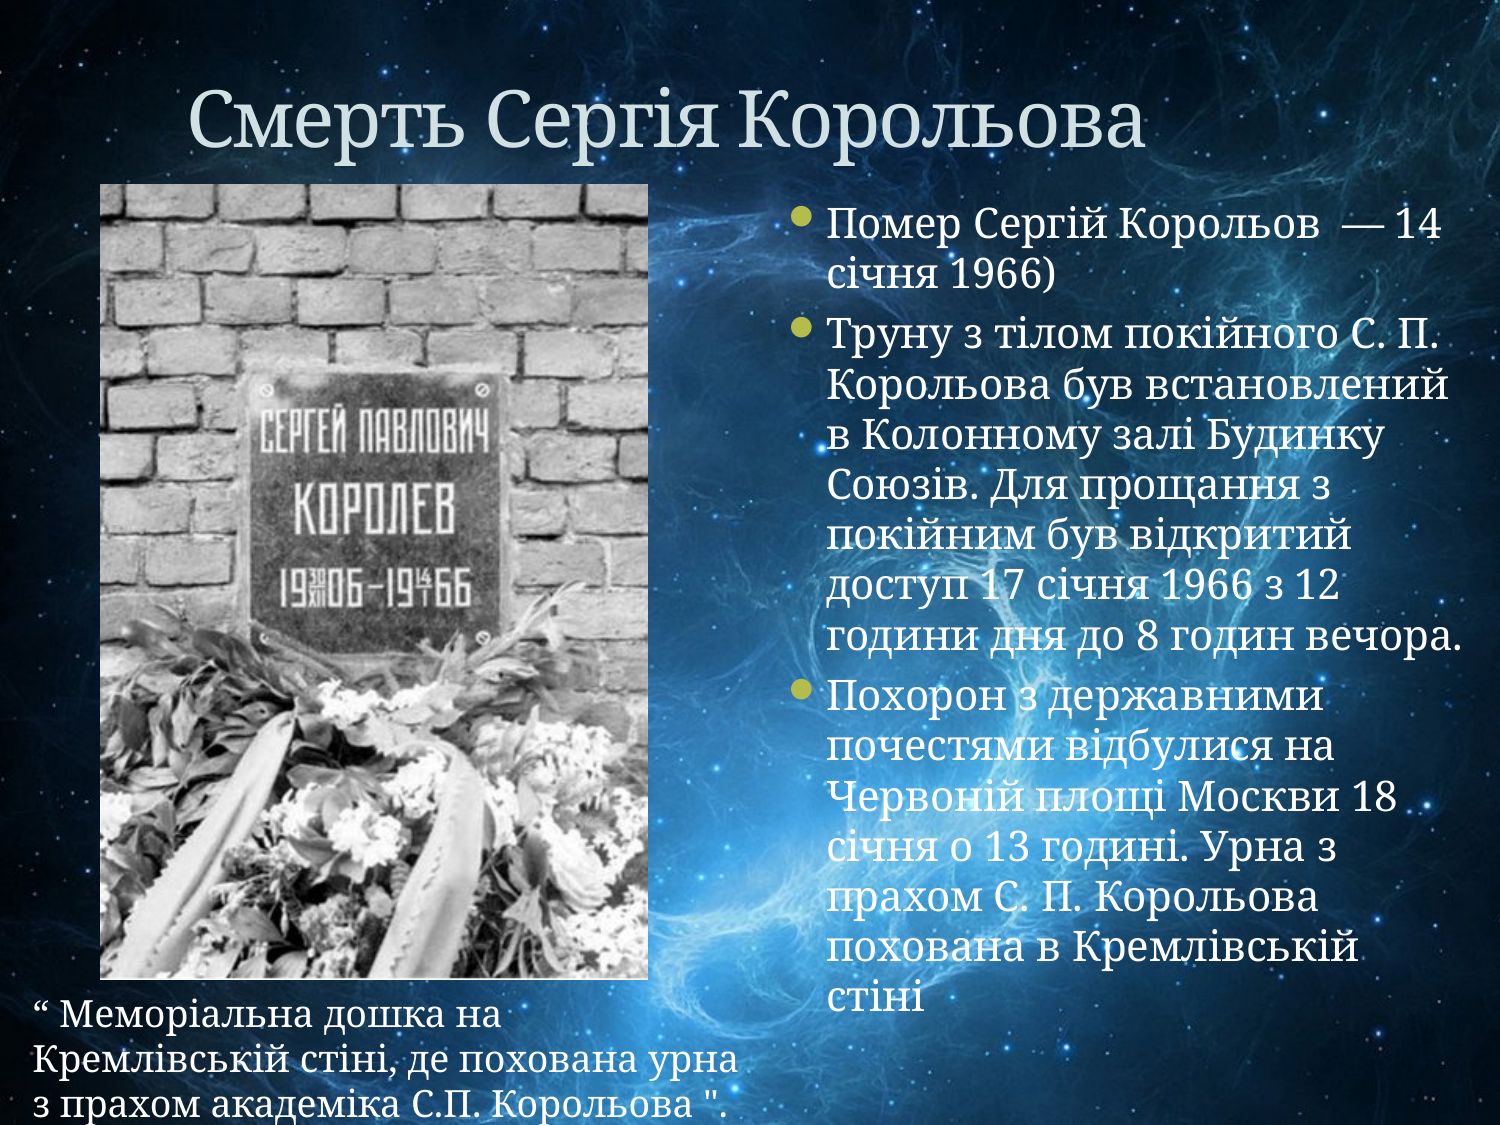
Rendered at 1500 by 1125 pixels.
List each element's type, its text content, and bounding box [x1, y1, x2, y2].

title Смерть Сергія Корольова [171, 0, 1500, 172]
text_box “ Меморіальна дошка на Кремлівській стіні, де похована урна з прахом академіка С.П. Корольова ". [17, 982, 768, 1125]
list Помер Сергій Корольов — 14 січня 1966) Труну з тілом покійного С. П. Корольова був встановлений в Колонному залі Будинку Союзів. Для прощання з покійним був відкритий доступ 17 січня 1966 з 12 години дня до 8 годин вечора. Похорон з державними почестями відбулися на Червоній площі Москви 18 січня о 13 годині. Урна з прахом С. П. Корольова похована в Кремлівській стіні [773, 188, 1482, 1088]
picture [0, 0, 1500, 1125]
